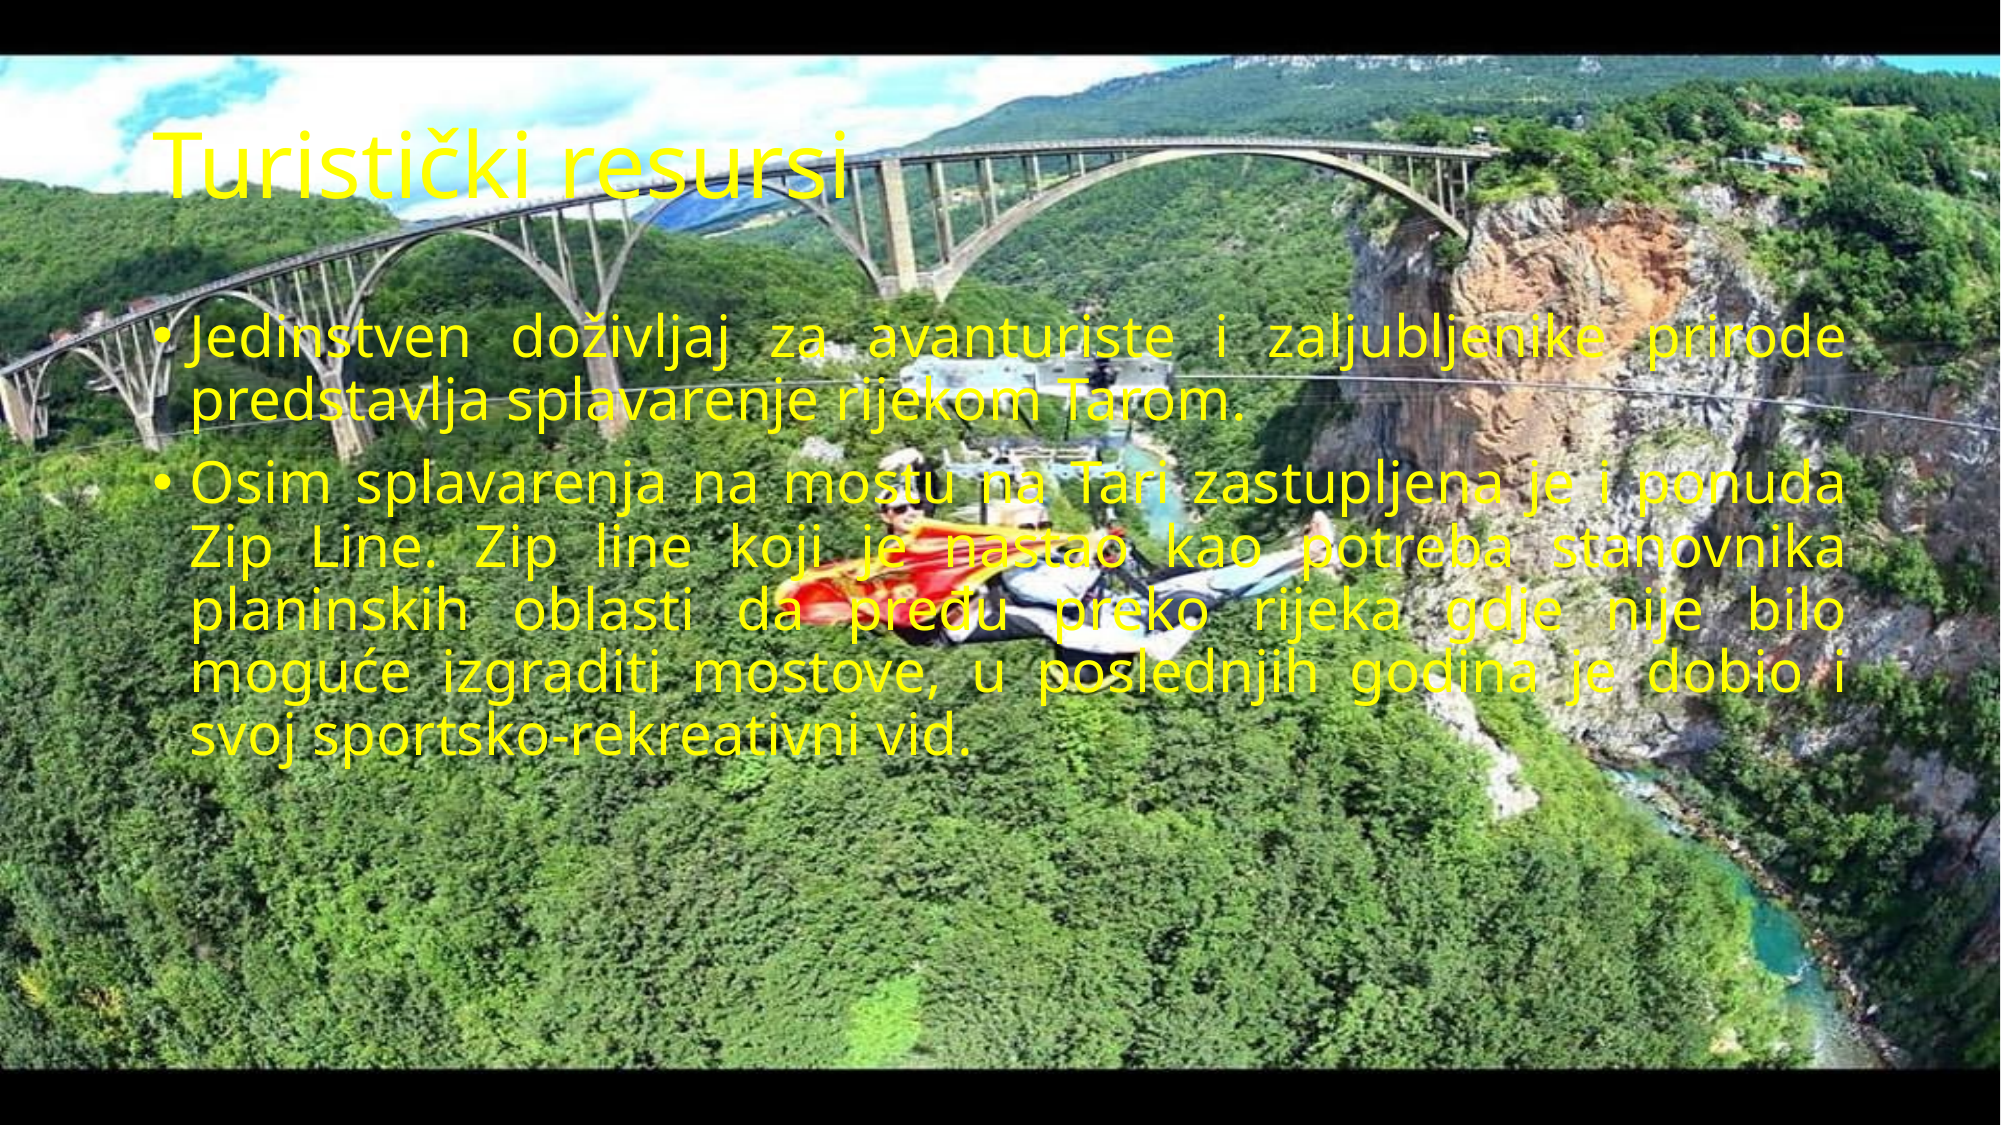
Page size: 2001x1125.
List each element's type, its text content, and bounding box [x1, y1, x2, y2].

title Turistički resursi [137, 59, 1863, 278]
list Jedinstven doživljaj za avanturiste i zaljubljenike prirode predstavlja splavarenje rijekom Tarom. Osim splavarenja na mostu na Tari zastupljena je i ponuda Zip Line. Zip line koji je nastao kao potreba stanovnika planinskih oblasti da pređu preko rijeka gdje nije bilo moguće izgraditi mostove, u poslednjih godina je dobio i svoj sportsko-rekreativni vid. [137, 299, 1863, 1014]
picture [0, 0, 2001, 1125]
